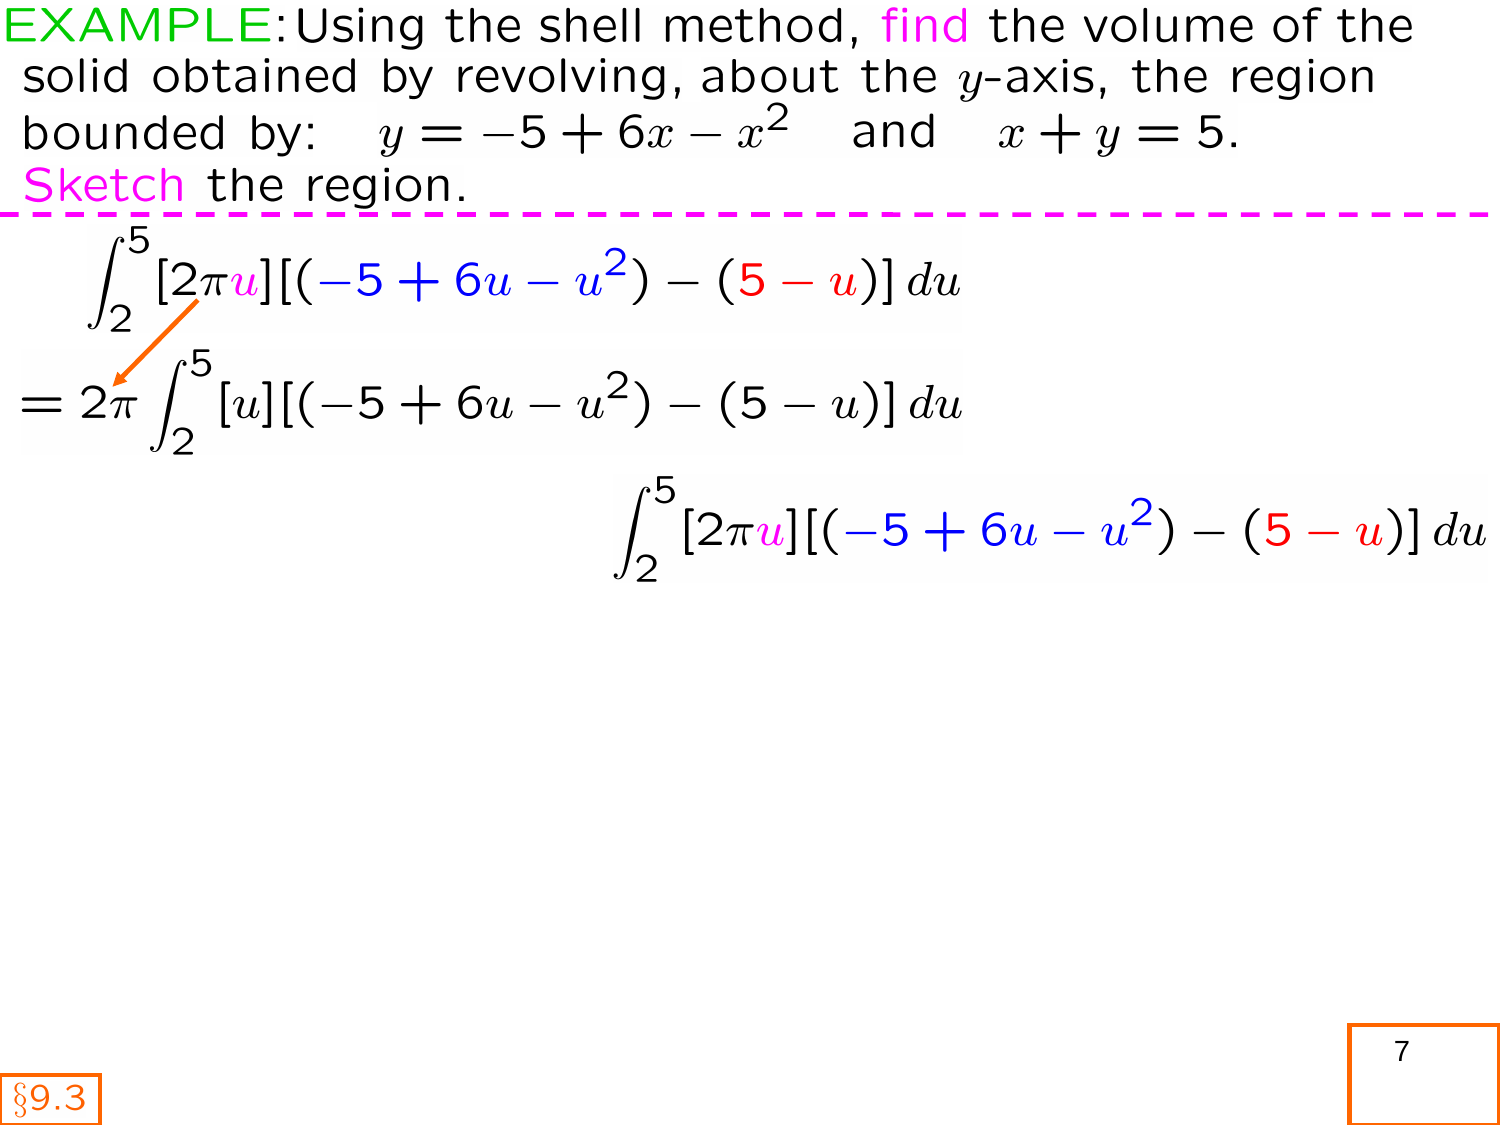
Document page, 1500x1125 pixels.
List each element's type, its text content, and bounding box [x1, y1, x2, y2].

text_box [0, 1074, 100, 1125]
picture [5, 5, 285, 43]
picture [24, 115, 313, 157]
picture [20, 348, 963, 455]
slide_number 7 [1074, 1024, 1425, 1103]
picture [296, 5, 1412, 52]
picture [87, 224, 962, 333]
text_box [1349, 1025, 1500, 1125]
picture [613, 474, 1488, 583]
picture [24, 165, 464, 212]
picture [24, 57, 1373, 158]
picture [13, 1081, 87, 1119]
